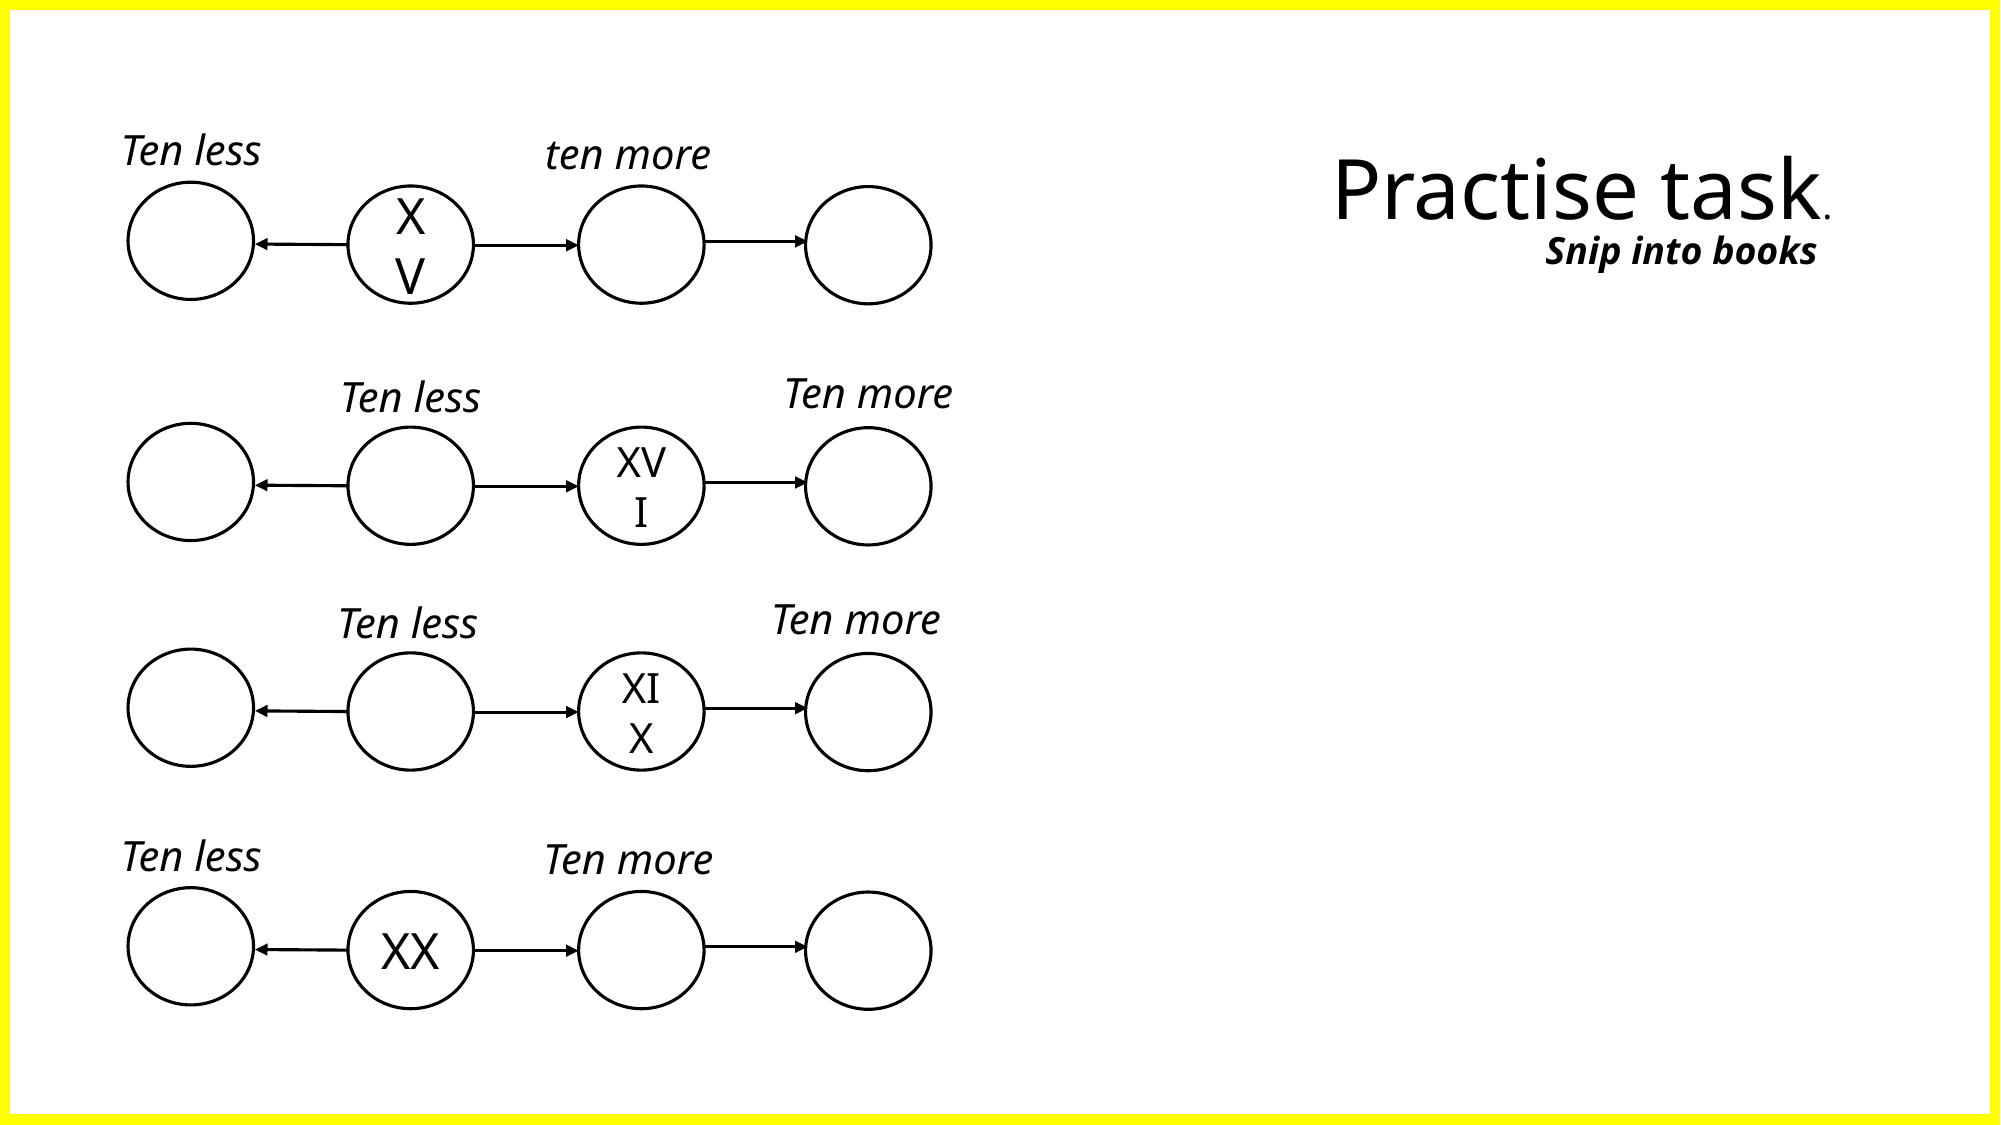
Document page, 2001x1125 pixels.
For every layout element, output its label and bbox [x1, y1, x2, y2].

text_box [0, 0, 2000, 1125]
